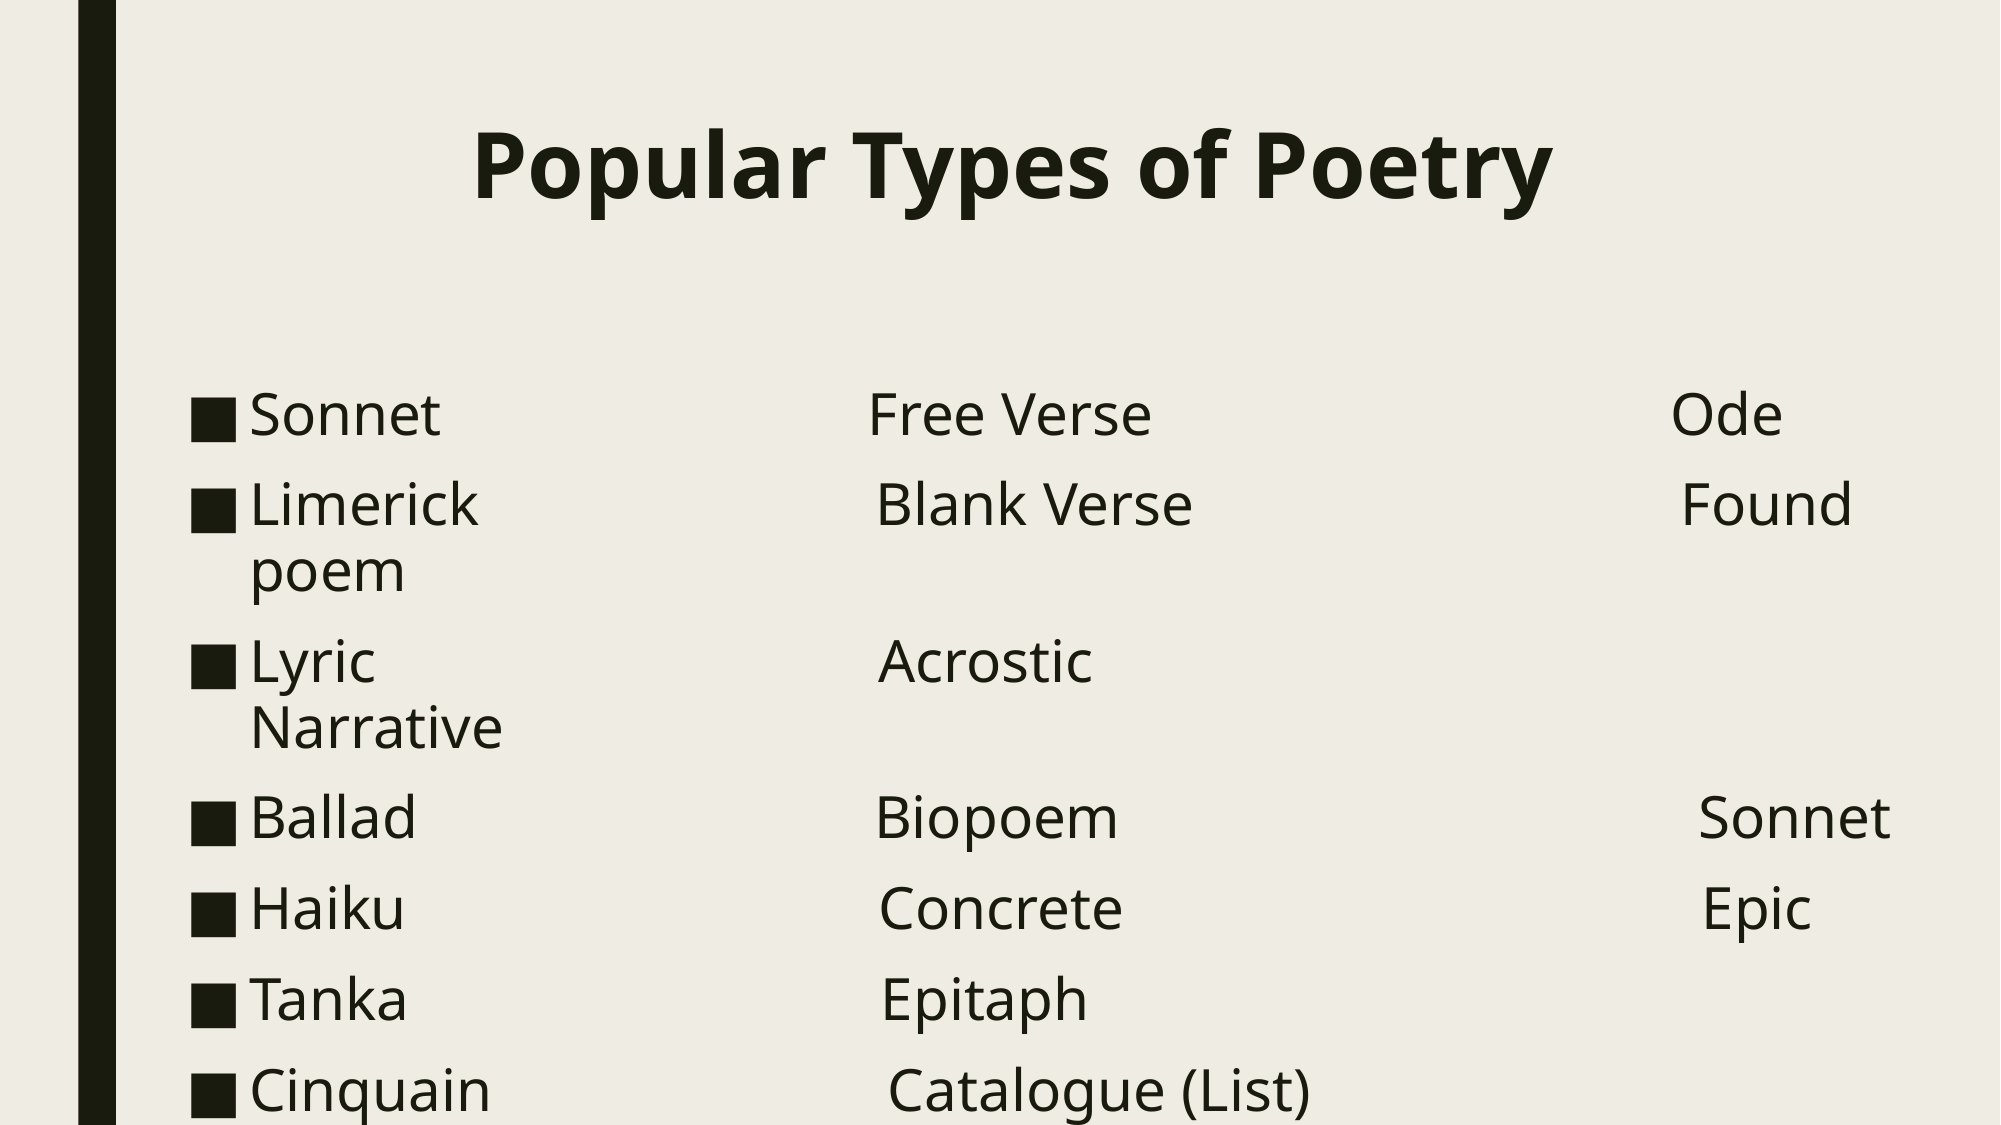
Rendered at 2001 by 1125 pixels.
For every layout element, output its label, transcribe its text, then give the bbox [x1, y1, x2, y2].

list Sonnet Free Verse Ode Limerick Blank Verse Found poem Lyric Acrostic Narrative Ballad Biopoem Sonnet Haiku Concrete Epic Tanka Epitaph Cinquain Catalogue (List) [171, 375, 1942, 1091]
title Popular Types of Poetry [225, 112, 1800, 357]
